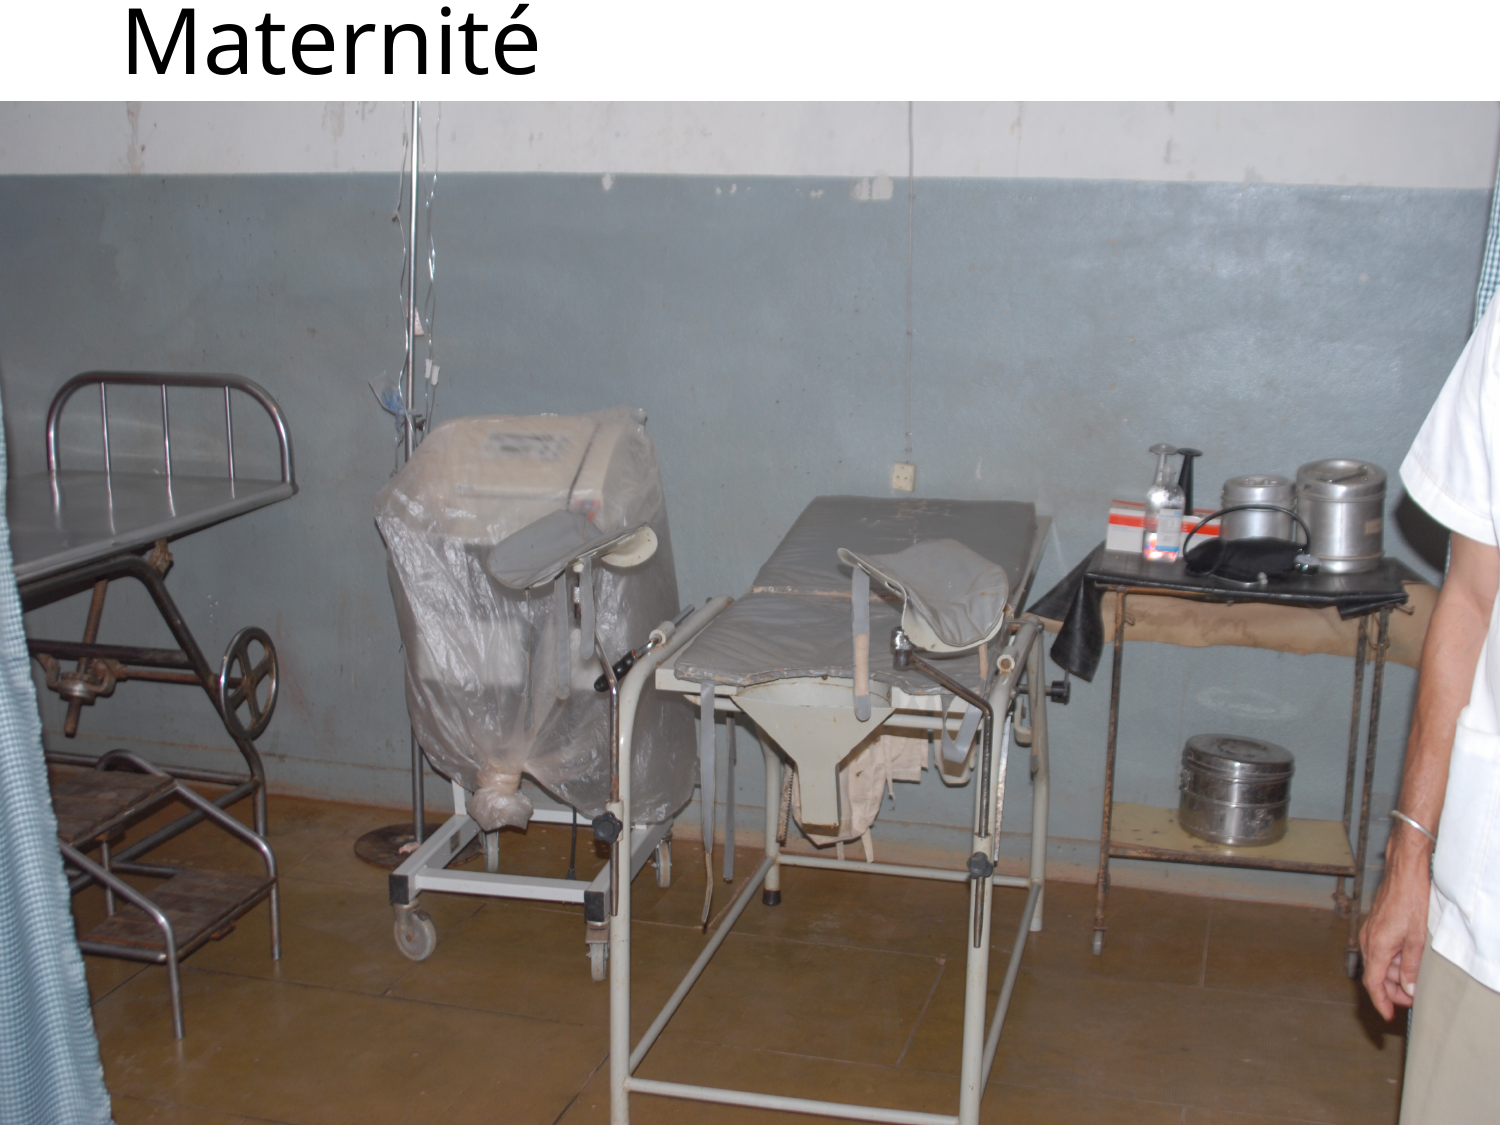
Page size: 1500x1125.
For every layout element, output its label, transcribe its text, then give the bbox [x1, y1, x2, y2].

picture [0, 101, 1500, 1125]
title Maternité [105, 0, 1394, 101]
